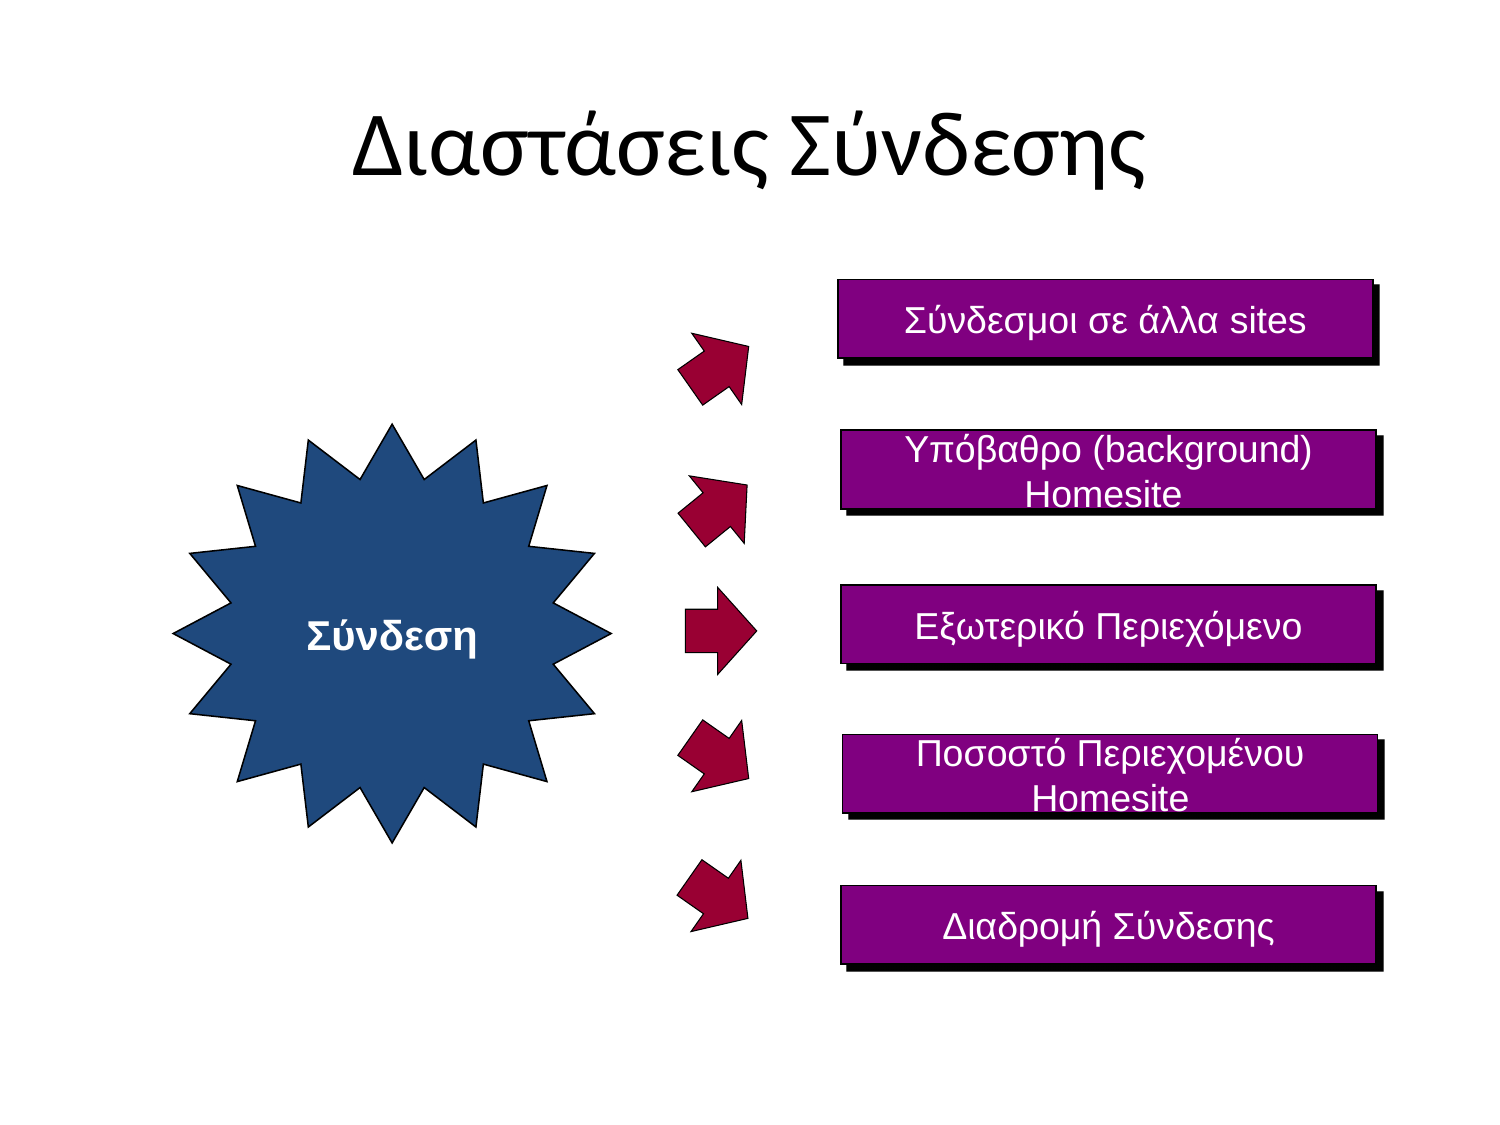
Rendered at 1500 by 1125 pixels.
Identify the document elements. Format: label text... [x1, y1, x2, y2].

text_box Ποσοστό Περιεχομένου Homesite [842, 734, 1378, 813]
text_box [677, 719, 749, 792]
text_box [678, 475, 748, 547]
text_box [677, 333, 749, 406]
text_box Διαδρομή Σύνδεσης [841, 885, 1376, 965]
text_box Εξωτερικό Περιεχόμενο [841, 585, 1376, 664]
title Διαστάσεις Σύνδεσης [75, 45, 1425, 233]
text_box [677, 859, 748, 932]
text_box Σύνδεση [173, 424, 612, 843]
text_box [685, 587, 757, 675]
text_box Υπόβαθρο (background) Homesite [841, 430, 1376, 509]
text_box Σύνδεσμοι σε άλλα sites [837, 279, 1373, 358]
